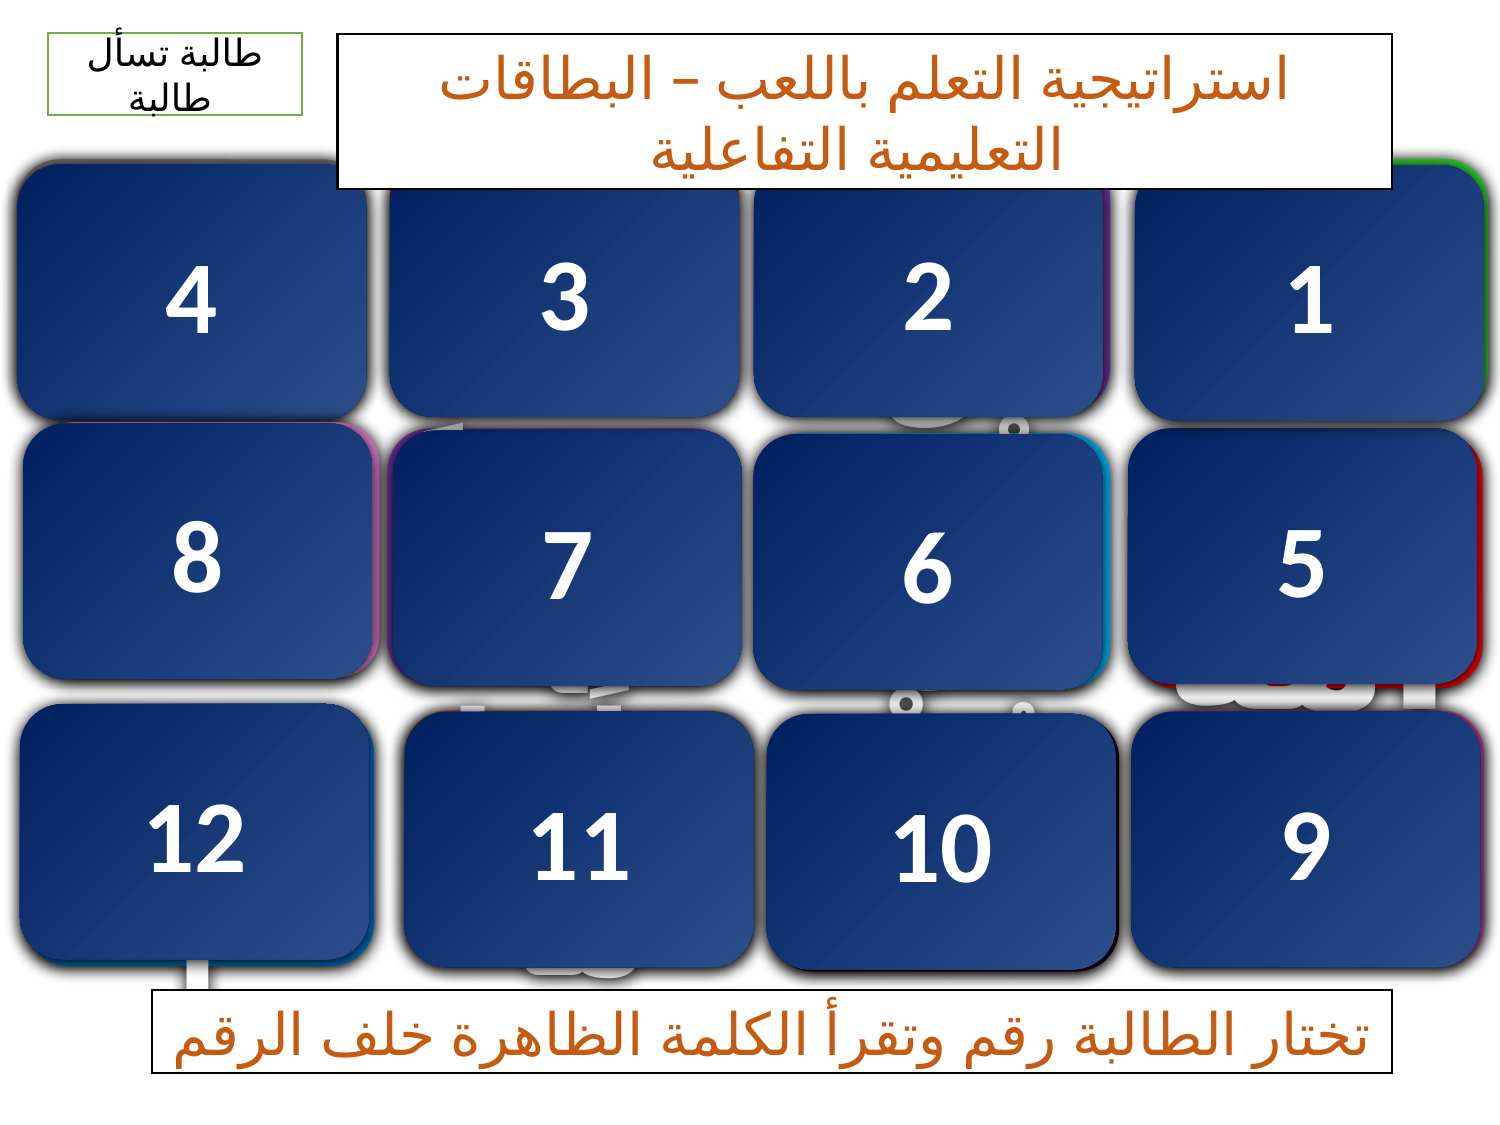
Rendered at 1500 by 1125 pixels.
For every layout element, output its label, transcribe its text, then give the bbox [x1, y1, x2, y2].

text_box 2 [752, 190, 1105, 419]
text_box 7 [391, 432, 741, 688]
text_box طالبة تسأل طالبة [47, 32, 303, 116]
text_box 3 [388, 190, 740, 419]
table_cell لام شمسية .......................................................................................... [1154, 429, 1457, 436]
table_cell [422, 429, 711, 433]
text_box 4 [15, 162, 368, 416]
text_box 5 [1126, 431, 1479, 686]
text_box 11 [403, 710, 754, 969]
text_box 6 [751, 434, 1104, 692]
text_box استراتيجية التعلم باللعب – البطاقات التعليمية التفاعلية [336, 33, 1393, 190]
text_box 12 [18, 702, 371, 961]
text_box 10 [764, 712, 1117, 971]
text_box 9 [1129, 710, 1482, 969]
text_box تختار الطالبة رقم وتقرأ الكلمة الظاهرة خلف الرقم [151, 989, 1393, 1074]
text_box 1 [1133, 163, 1486, 423]
text_box 8 [21, 421, 374, 681]
